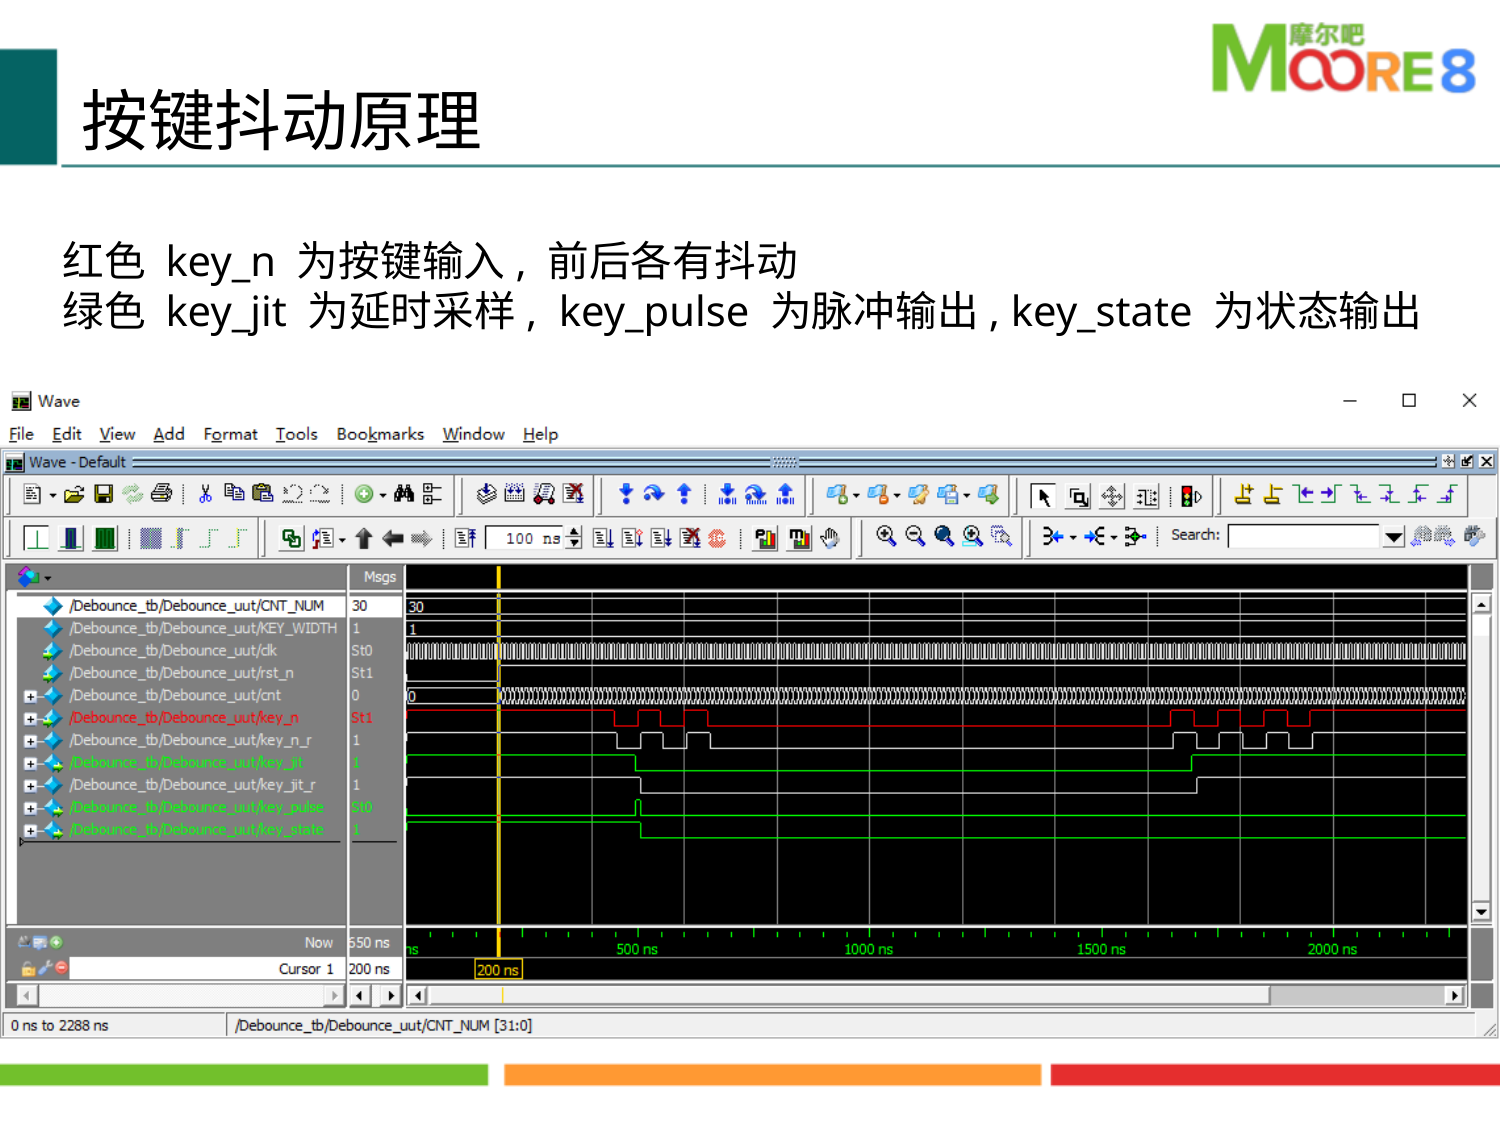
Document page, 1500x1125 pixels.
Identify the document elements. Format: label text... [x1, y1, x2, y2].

text_box 红色 key_n 为按键输入, 前后各有抖动 绿色 key_jit 为延时采样, key_pulse 为脉冲输出, key_state 为状态输出 [48, 226, 1452, 342]
text_box 按键抖动原理 [66, 59, 1361, 188]
picture [0, 0, 1500, 1125]
